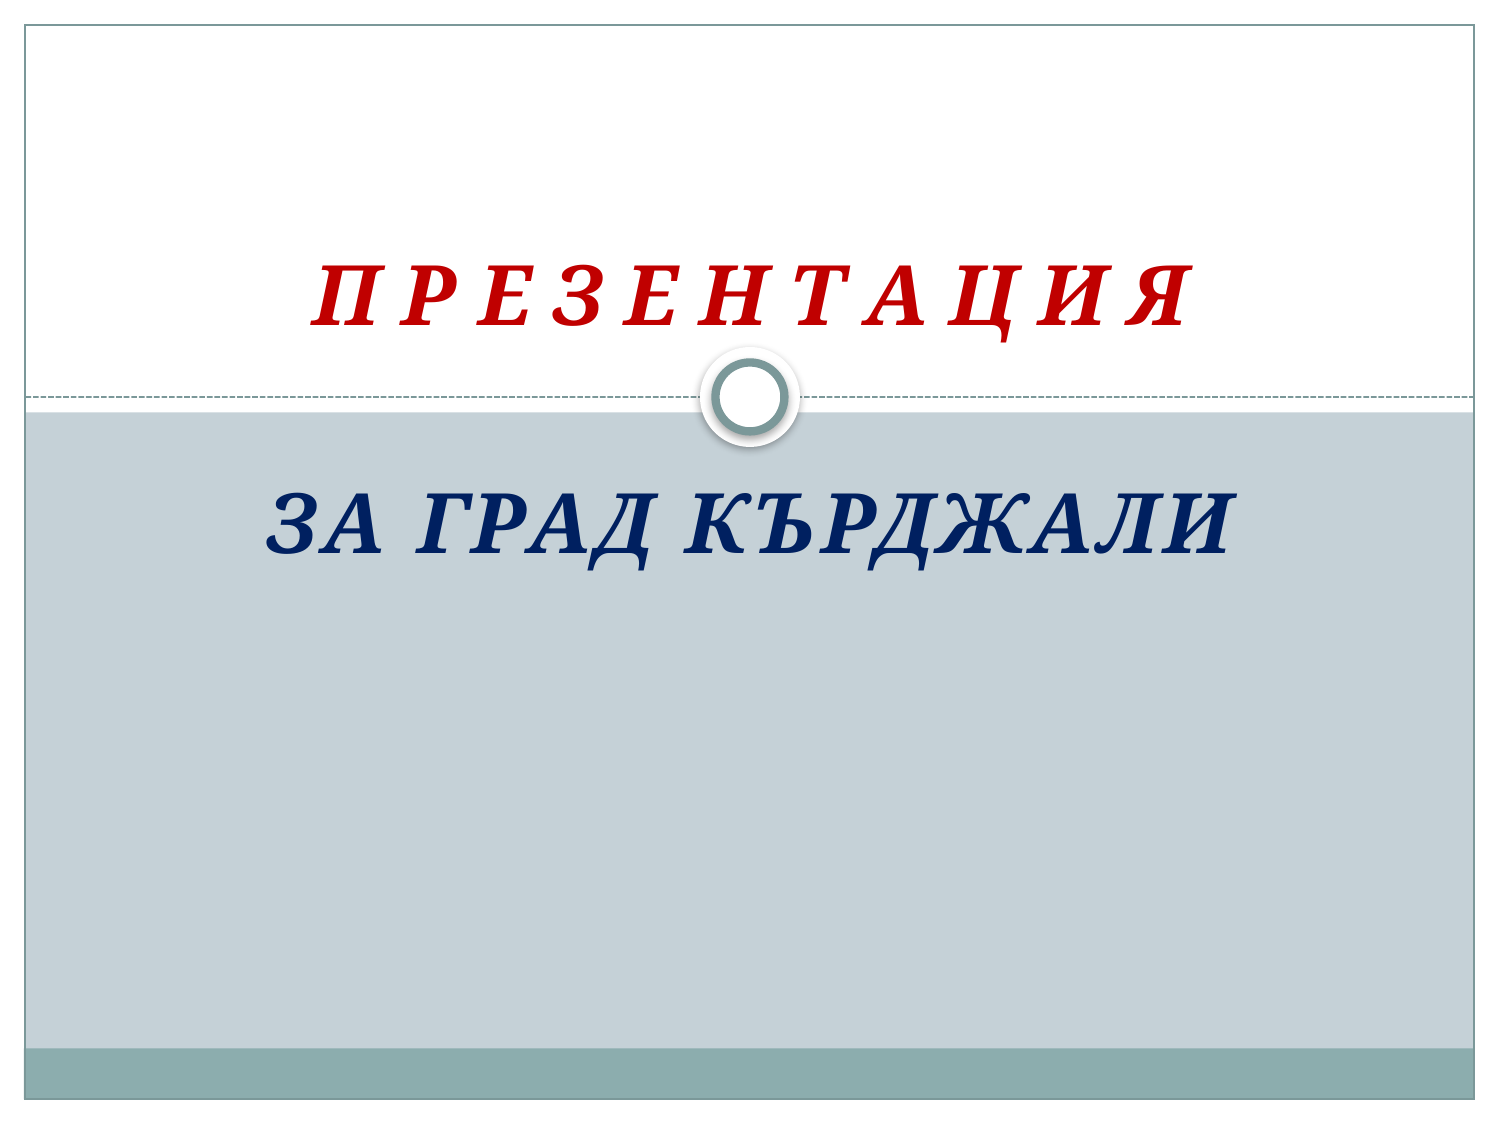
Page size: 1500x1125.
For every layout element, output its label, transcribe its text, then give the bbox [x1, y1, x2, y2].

title П Р Е З Е Н Т А Ц И Я [112, 62, 1388, 350]
subtitle За град Кърджали [225, 462, 1275, 750]
